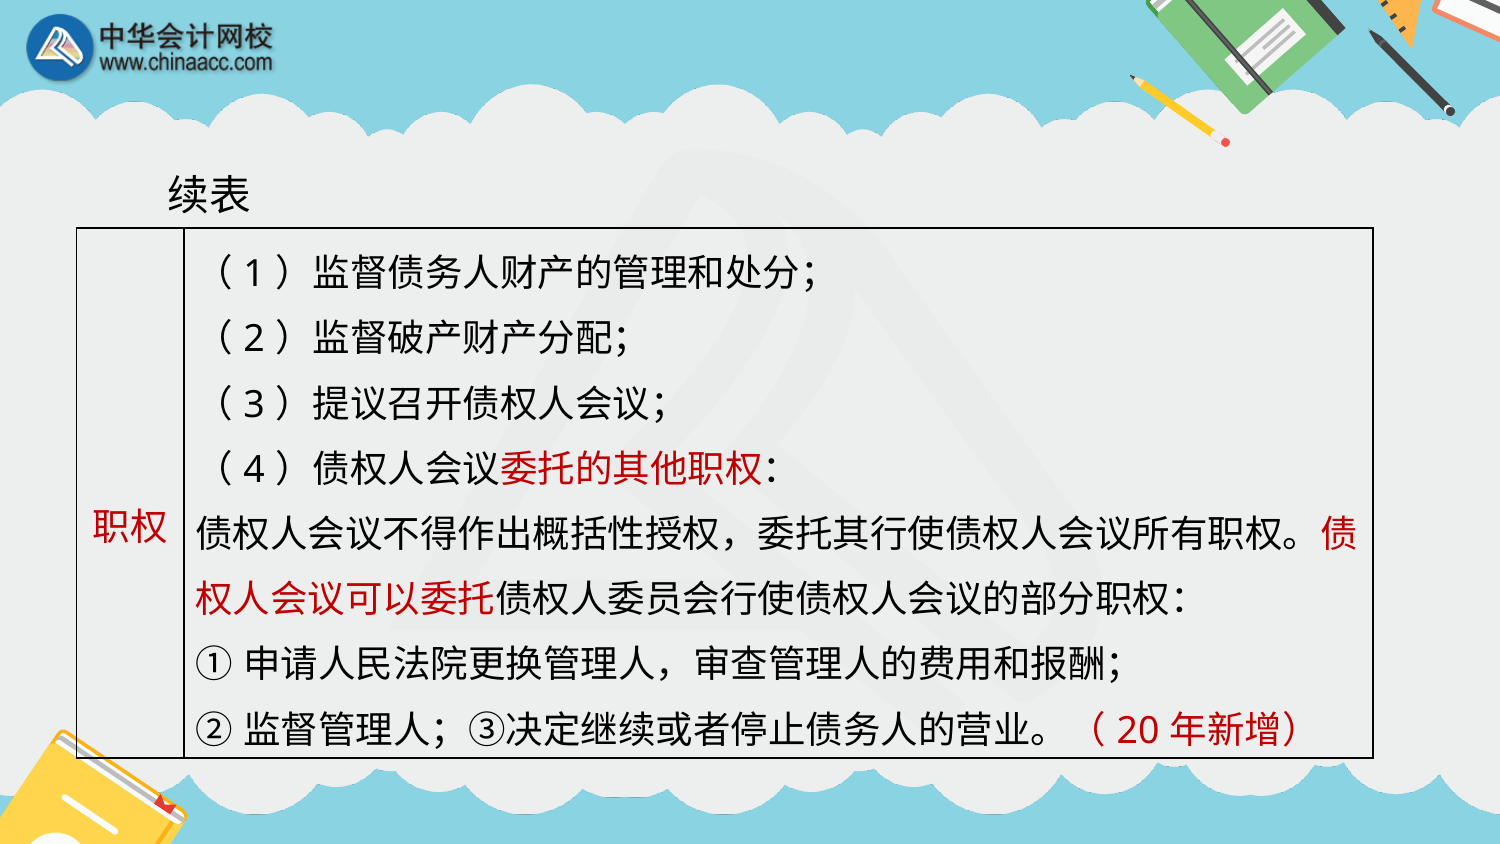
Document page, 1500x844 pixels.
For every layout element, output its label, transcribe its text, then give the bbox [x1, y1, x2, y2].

list 续表 [64, 141, 1436, 766]
table_header 职权 [77, 229, 183, 757]
picture [0, 0, 1500, 844]
table_header （1）监督债务人财产的管理和处分； （2）监督破产财产分配； （3）提议召开债权人会议； （4）债权人会议委托的其他职权： 债权人会议不得作出概括性授权，委托其行使债权人会议所有职权。债权人会议可以委托债权人委员会行使债权人会议的部分职权： ①申请人民法院更换管理人，审查管理人的费用和报酬； ②监督管理人；③决定继续或者停止债务人的营业。（20年新增） [185, 229, 1372, 757]
